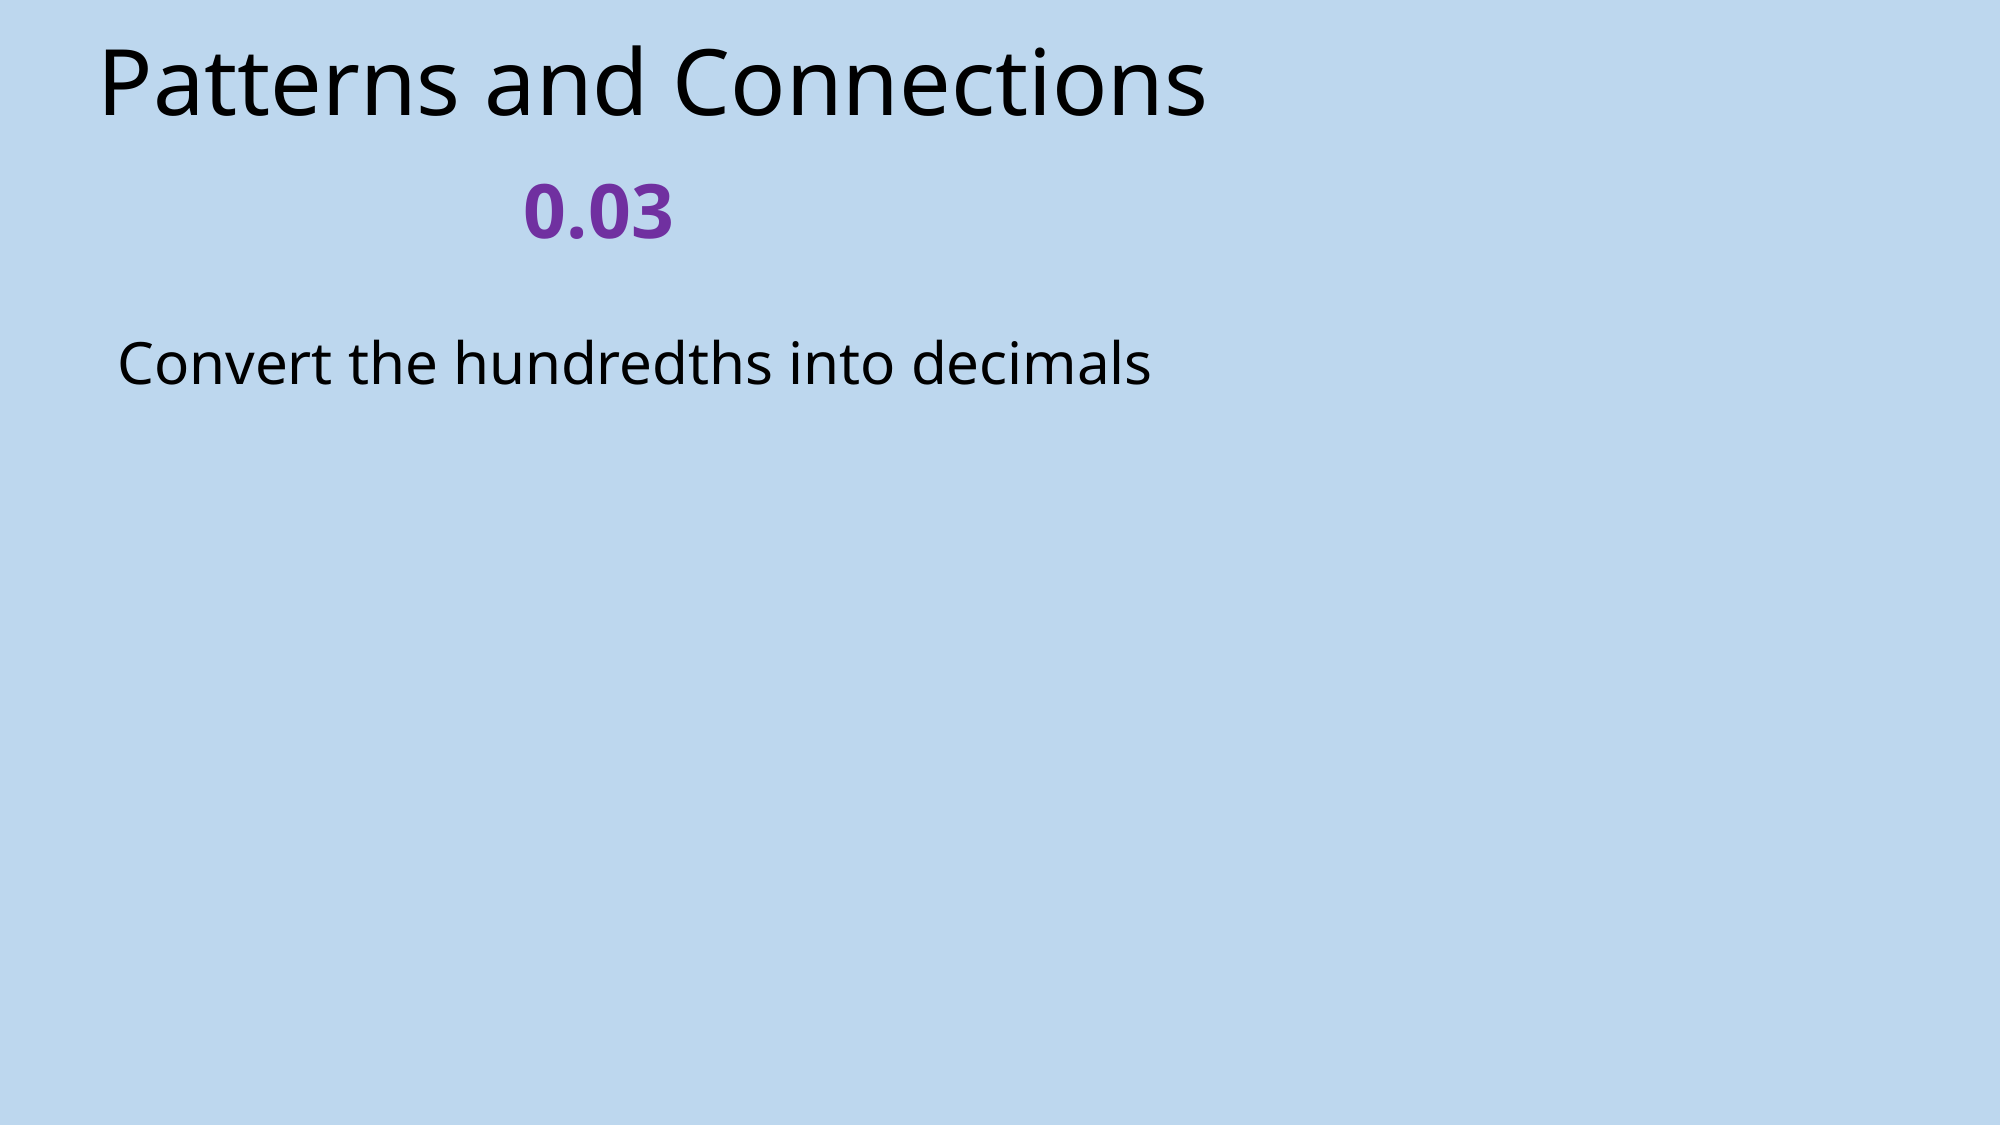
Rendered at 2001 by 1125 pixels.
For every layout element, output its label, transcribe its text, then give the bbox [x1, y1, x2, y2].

title Patterns and Connections [82, 0, 1808, 172]
